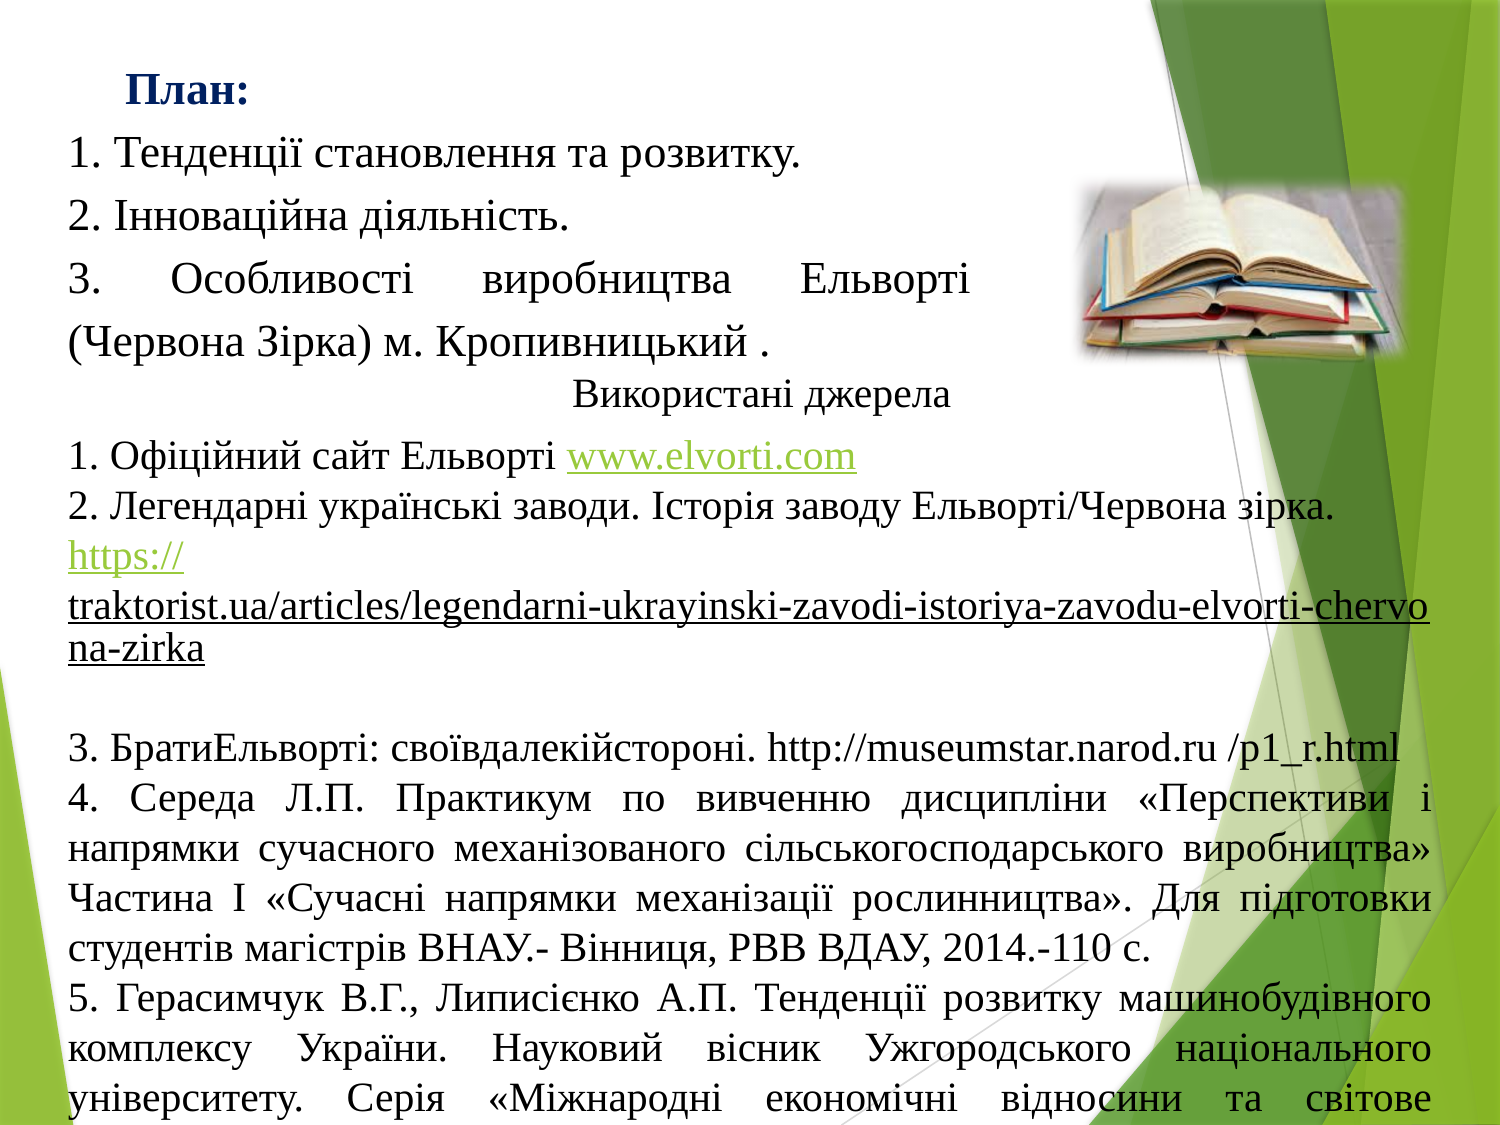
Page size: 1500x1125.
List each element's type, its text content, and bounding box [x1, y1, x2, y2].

text_box Використані джерела [557, 358, 967, 424]
text_box 1. Офіційний сайт Ельворті www.elvorti.com 2. Легендарні українські заводи. Історія заводу Ельворті/Червона зірка. https://traktorist.ua/articles/legendarni-ukrayinski-zavodi-istoriya-zavodu-elvorti-chervona-zirka 3. БратиЕльворті: своївдалекійстороні. http://museumstar.narod.ru /p1_r.html 4. Середа Л.П. Практикум по вивченню дисципліни «Перспективи і напрямки сучасного механізованого сільськогосподарського виробництва» Частина І «Сучасні напрямки механізації рослинництва». Для підготовки студентів магістрів ВНАУ.- Вінниця, РВВ ВДАУ, 2014.-110 с. 5. Герасимчук В.Г., Липисієнко А.П. Тенденції розвитку машинобудівного комплексу України. Науковий вісник Ужгородського національного університету. Серія «Міжнародні економічні відносини та світове господарство». 2018. Вип. 19(1). С. 75–79. [53, 420, 1447, 1125]
picture [1068, 172, 1417, 368]
text_box План: 1. Тенденції становлення та розвитку. 2. Інноваційна діяльність. 3. Особливості виробництва Ельворті (Червона Зірка) м. Кропивницький . [53, 42, 987, 374]
